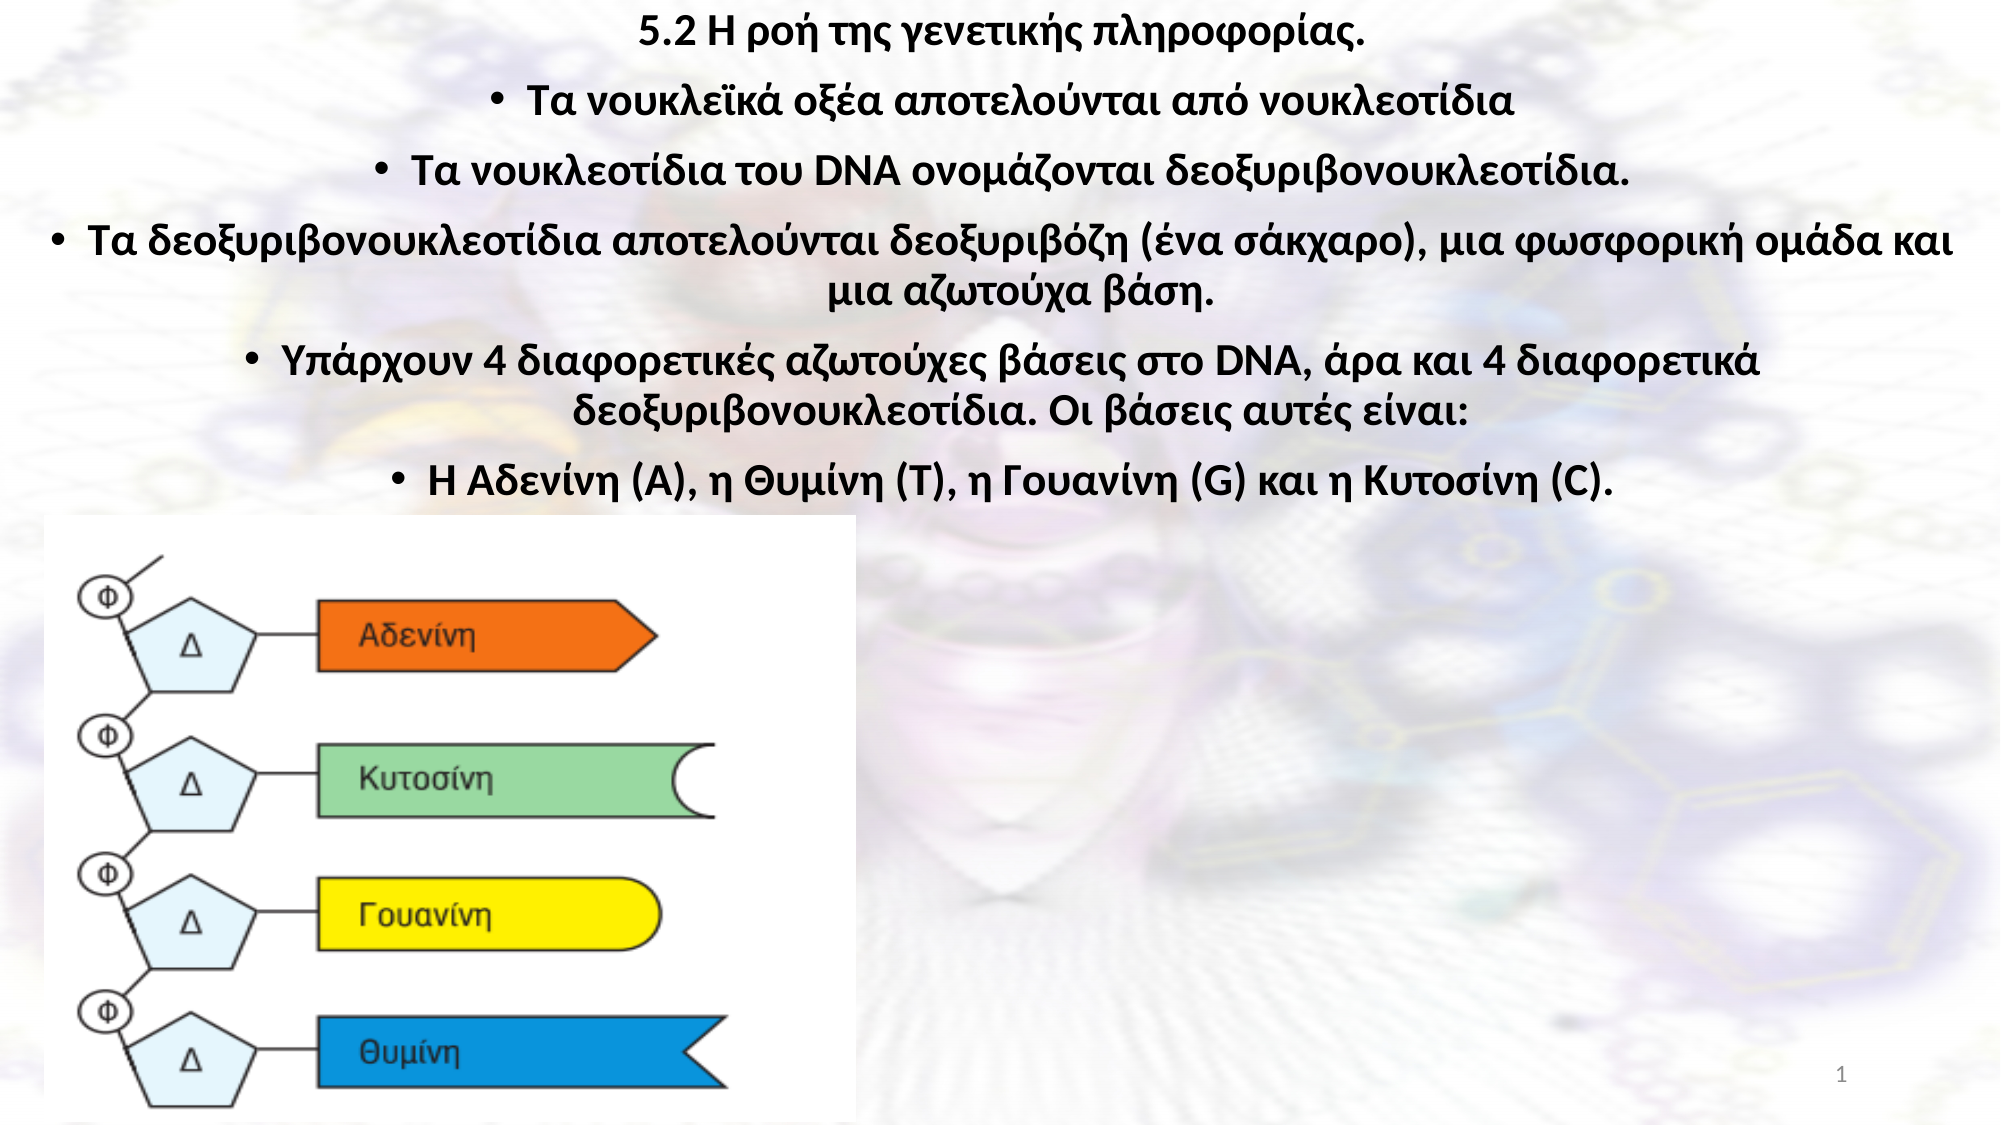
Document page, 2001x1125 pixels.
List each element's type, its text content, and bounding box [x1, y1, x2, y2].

slide_number 1 [1412, 1042, 1863, 1103]
picture [0, 0, 2001, 1125]
list 5.2 Η ροή της γενετικής πληροφορίας. Τα νουκλεϊκά οξέα αποτελούνται από νουκλεοτίδια Τα νουκλεοτίδια του DNA ονομάζονται δεοξυριβονουκλεοτίδια. Τα δεοξυριβονουκλεοτίδια αποτελούνται δεοξυριβόζη (ένα σάκχαρο), μια φωσφορική ομάδα και μια αζωτούχα βάση. Υπάρχουν 4 διαφορετικές αζωτούχες βάσεις στο DNA, άρα και 4 διαφορετικά δεοξυριβονουκλεοτίδια. Οι βάσεις αυτές είναι: Η Αδενίνη (Α), η Θυμίνη (Τ), η Γουανίνη (G) και η Κυτοσίνη (C). [5, 1, 2000, 1101]
